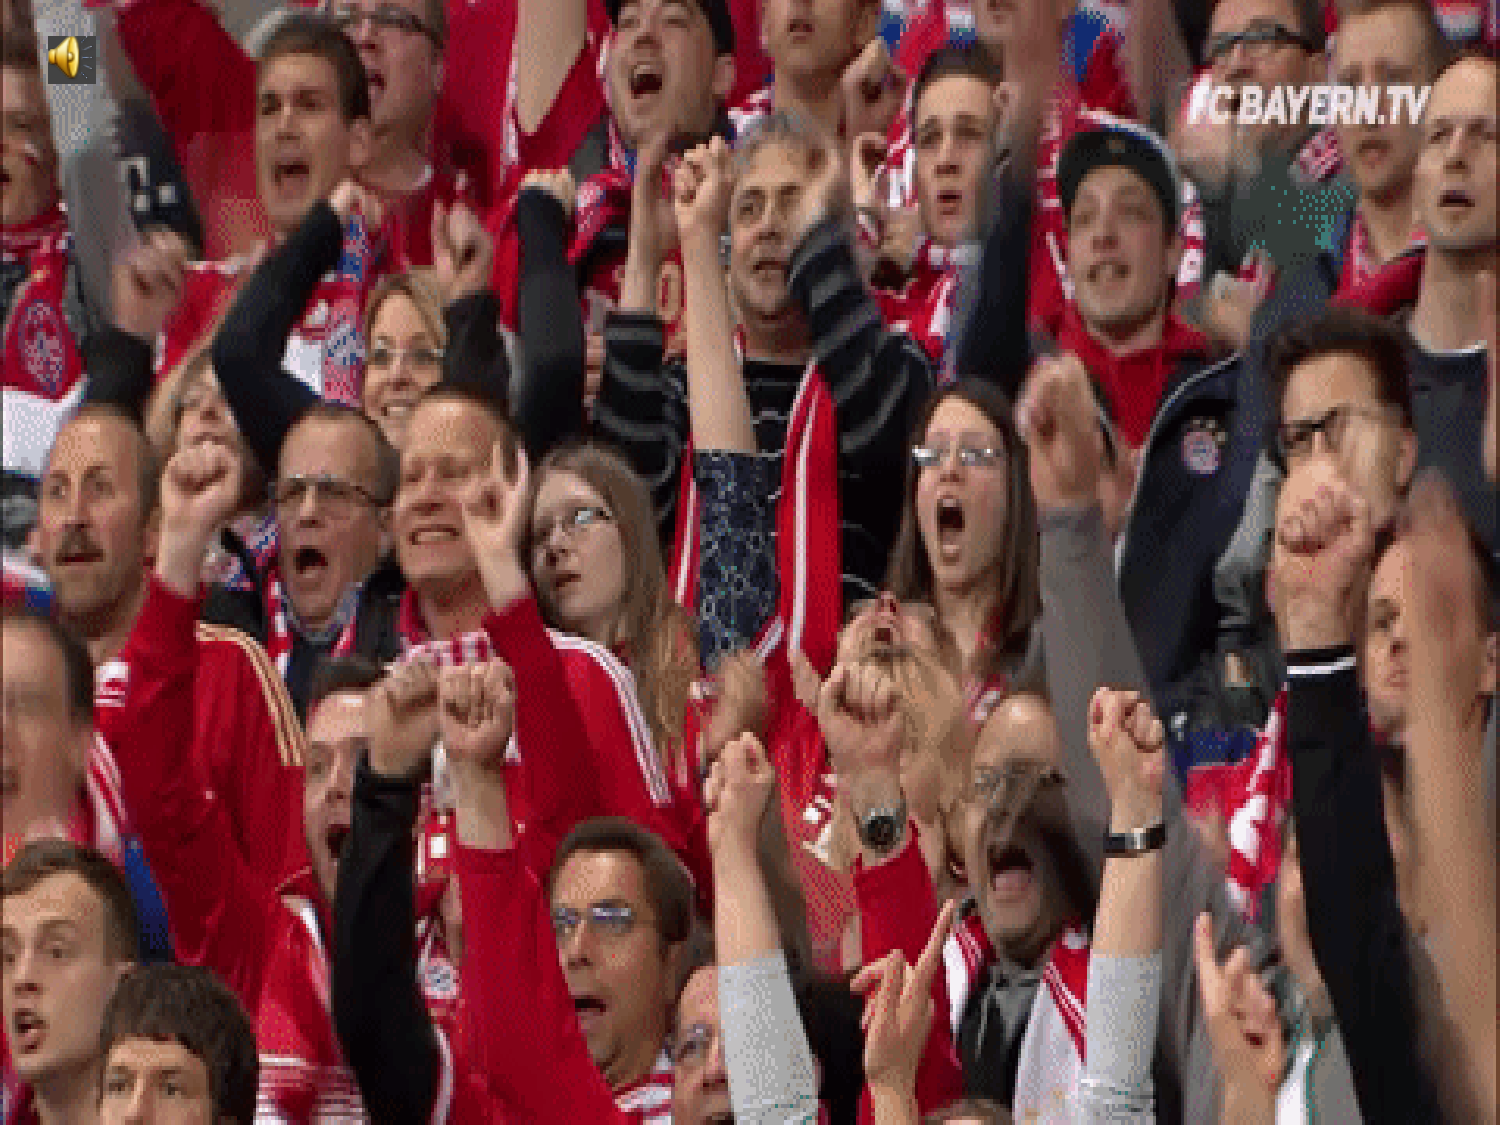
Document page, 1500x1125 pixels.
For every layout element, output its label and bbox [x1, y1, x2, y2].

picture [46, 34, 98, 86]
list [0, 0, 1500, 1125]
